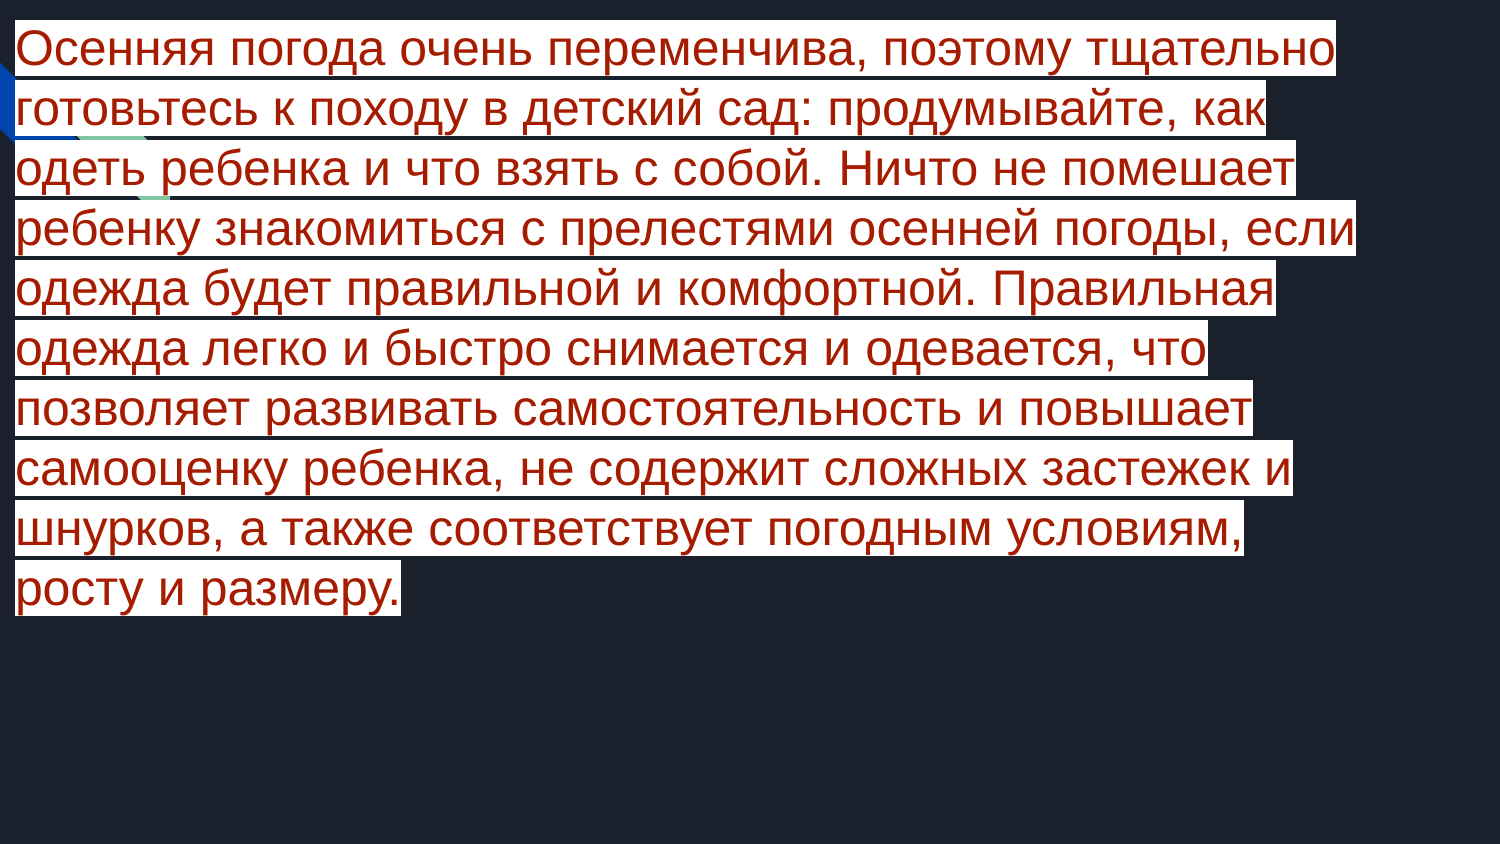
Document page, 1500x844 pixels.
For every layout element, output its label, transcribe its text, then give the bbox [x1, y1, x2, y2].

text_box Осенняя погода очень переменчива, поэтому тщательно готовьтесь к походу в детский сад: продумывайте, как одеть ребенка и что взять с собой. Ничто не помешает ребенку знакомиться с прелестями осенней погоды, если одежда будет правильной и комфортной. Правильная одежда легко и быстро снимается и одевается, что позволяет развивать самостоятельность и повышает самооценку ребенка, не содержит сложных застежек и шнурков, а также соответствует погодным условиям, росту и размеру. [0, 0, 1381, 829]
